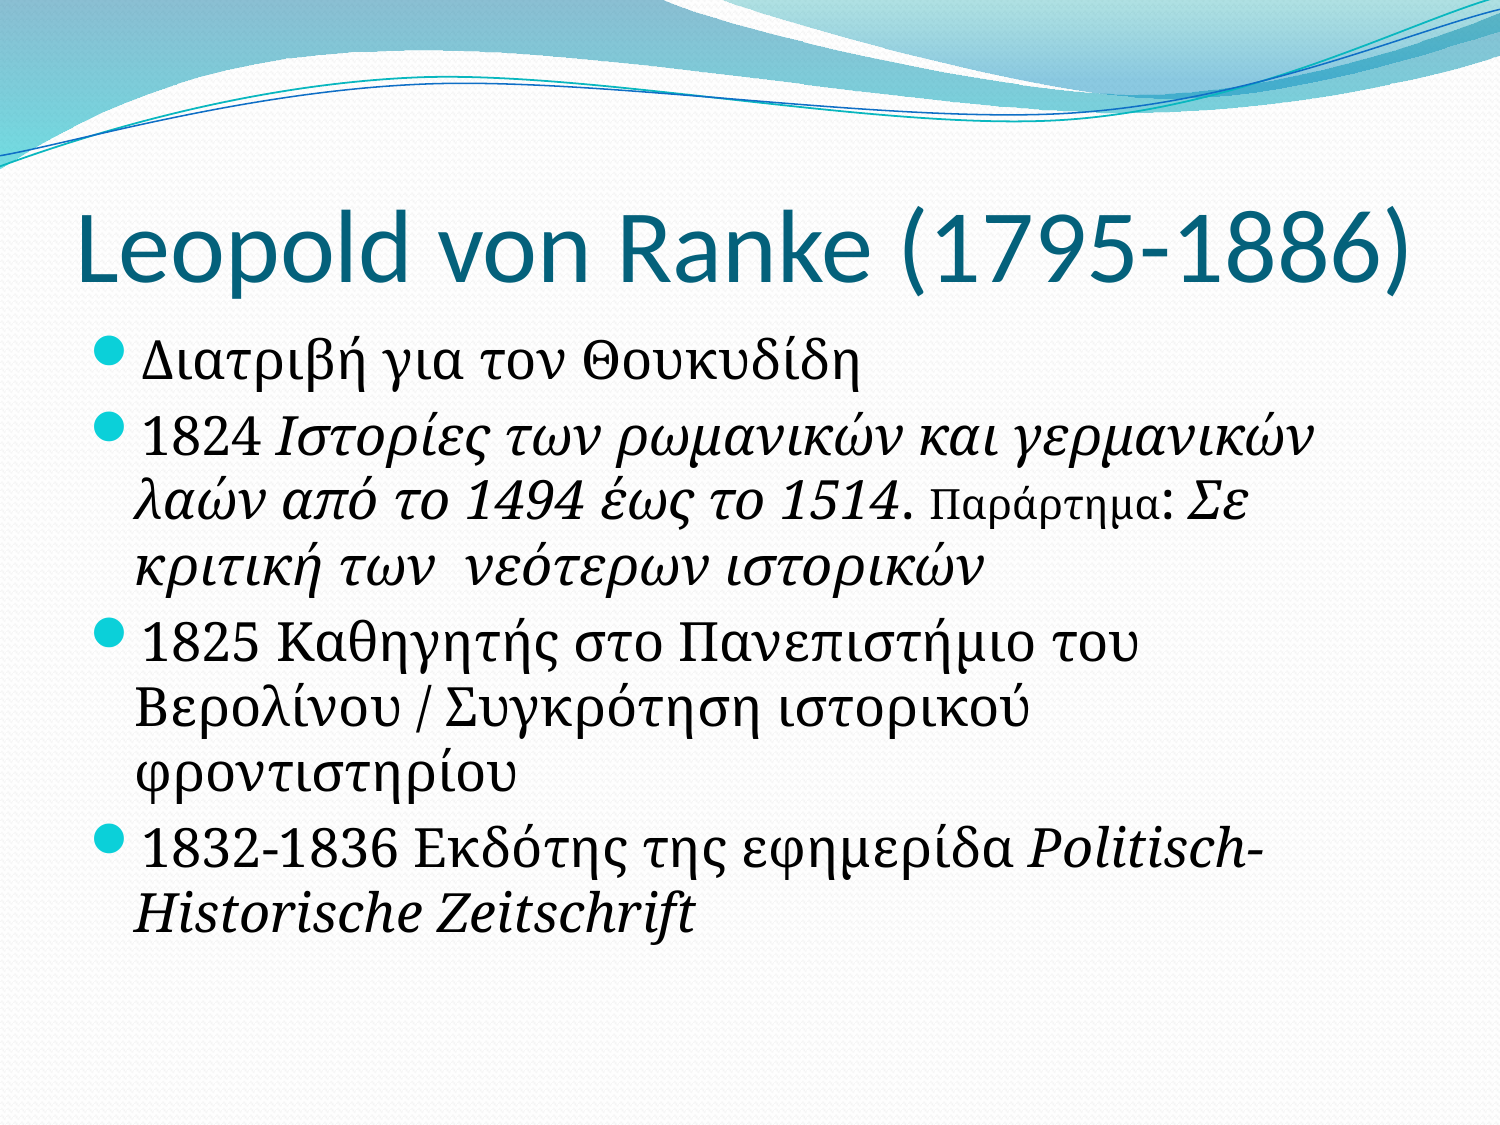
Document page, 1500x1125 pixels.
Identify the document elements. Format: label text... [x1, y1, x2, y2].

title Leopold von Ranke (1795-1886) [75, 115, 1425, 303]
list Διατριβή για τον Θουκυδίδη 1824 Ιστορίες των ρωμανικών και γερμανικών λαών από το 1494 έως το 1514. Παράρτημα: Σε κριτική των νεότερων ιστορικών 1825 Καθηγητής στο Πανεπιστήμιο του Βερολίνου / Συγκρότηση ιστορικού φροντιστηρίου 1832-1836 Εκδότης της εφημερίδα Politisch-Historische Zeitschrift [75, 317, 1425, 1038]
